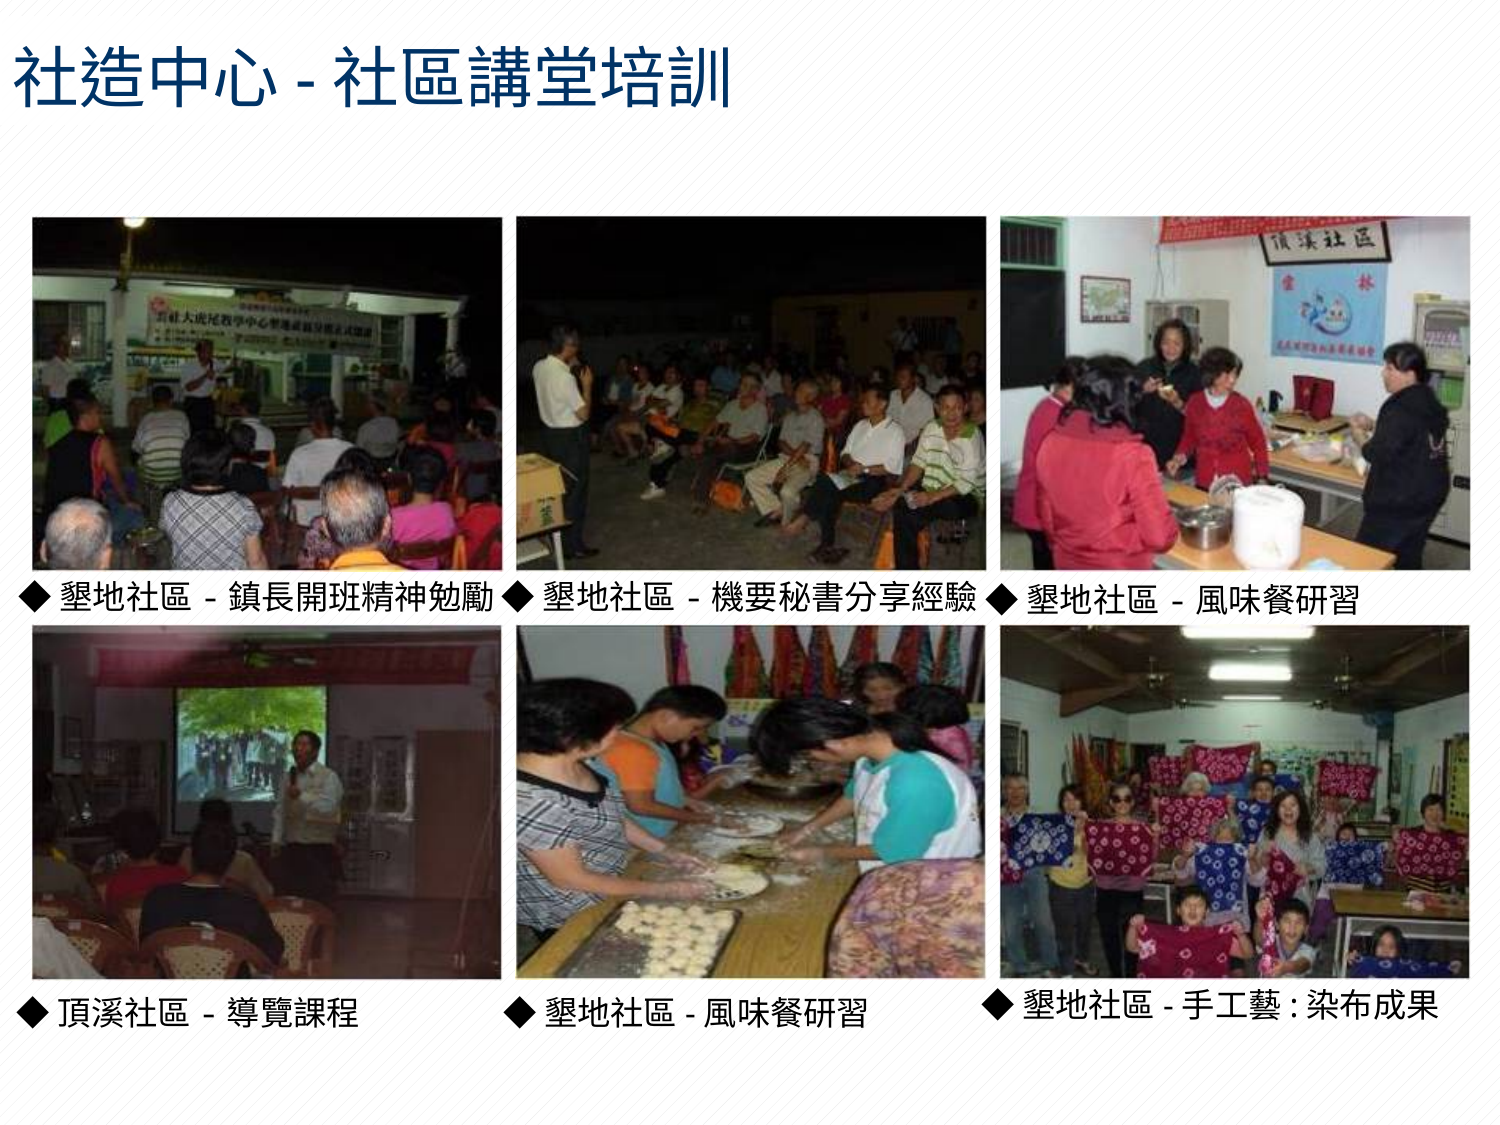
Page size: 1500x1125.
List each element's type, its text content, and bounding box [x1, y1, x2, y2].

text_box 社造中心-社區講堂培訓 [0, 28, 749, 124]
text_box [999, 624, 1471, 980]
text_box [515, 215, 988, 569]
text_box ◆墾地社區-機要秘書分享經驗 [487, 569, 993, 624]
text_box [515, 624, 987, 980]
text_box [31, 216, 504, 569]
text_box ◆墾地社區-手工藝:染布成果 [966, 977, 1455, 1032]
text_box ◆墾地社區-鎮長開班精神勉勵 [3, 569, 487, 624]
text_box [0, 16, 875, 125]
text_box ◆頂溪社區-導覽課程 [1, 984, 375, 1040]
text_box ◆墾地社區-風味餐研習 [970, 571, 1377, 626]
text_box [31, 624, 503, 981]
text_box [999, 215, 1472, 572]
text_box ◆墾地社區-風味餐研習 [488, 984, 885, 1040]
